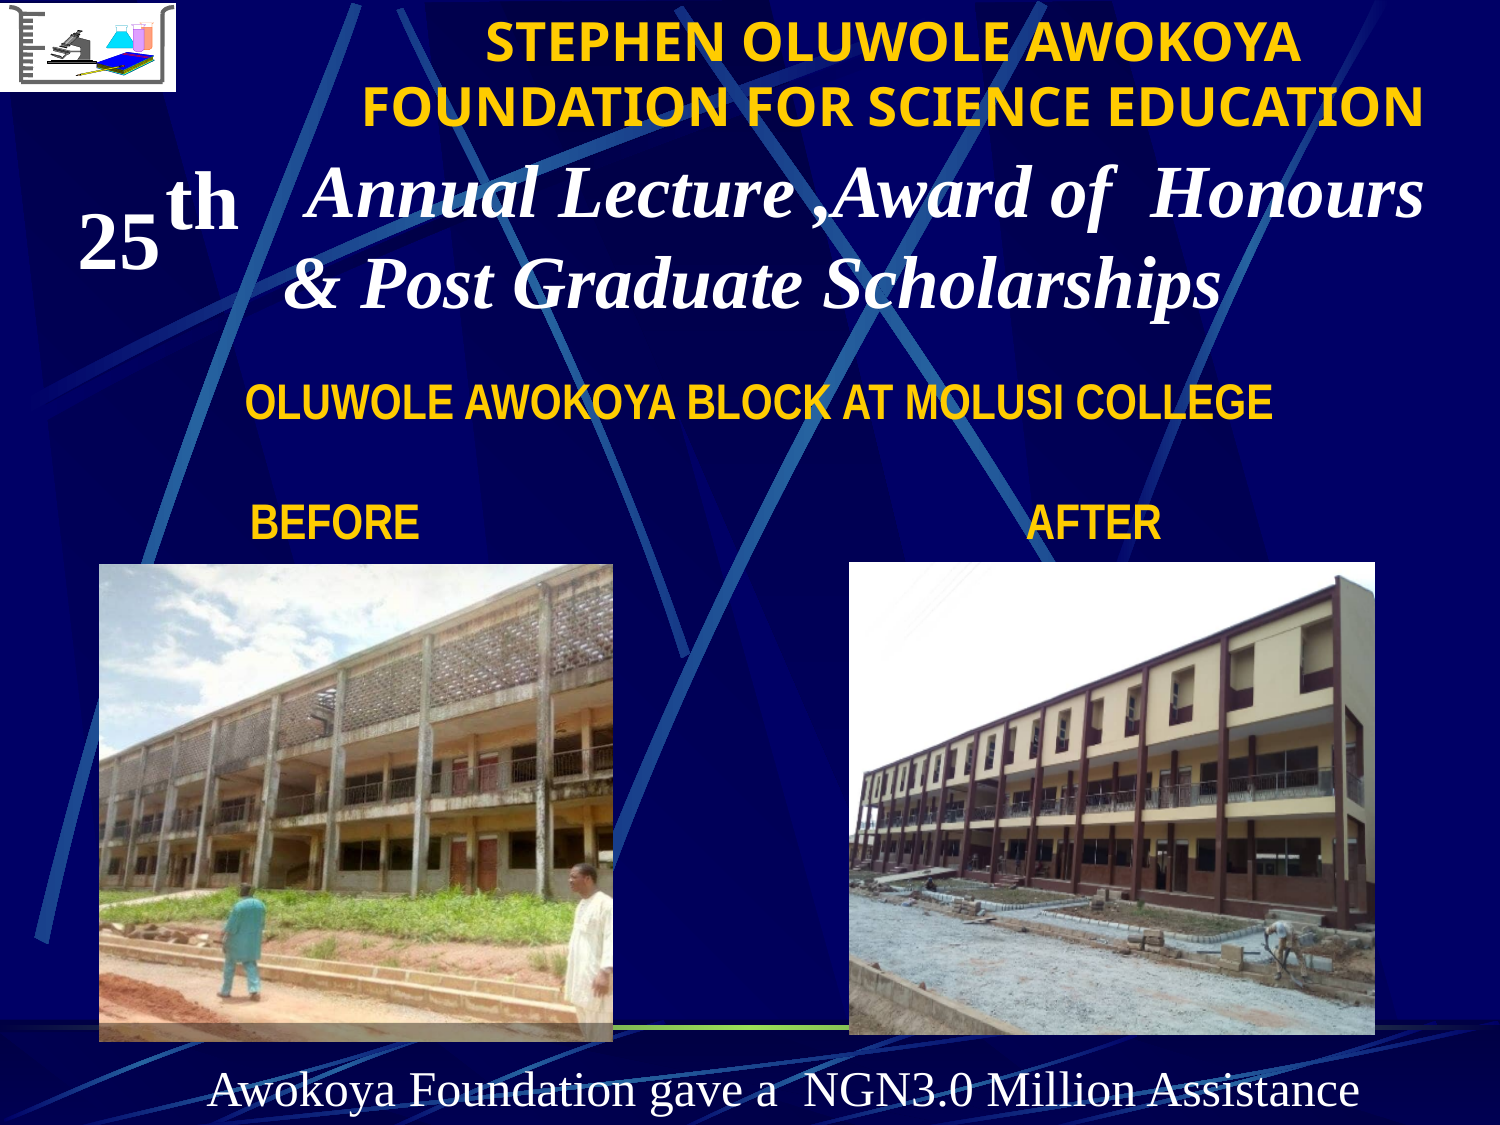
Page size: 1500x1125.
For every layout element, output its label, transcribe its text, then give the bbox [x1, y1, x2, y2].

picture [99, 564, 613, 1042]
text_box OLUWOLE AWOKOYA BLOCK AT MOLUSI COLLEGE BEFORE AFTER [28, 362, 1491, 558]
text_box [0, 3, 176, 92]
text_box Annual Lecture ,Award of Honours & Post Graduate Scholarships [249, 126, 1457, 332]
picture [849, 562, 1376, 1035]
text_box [62, 138, 388, 296]
text_box Awokoya Foundation gave a NGN3.0 Million Assistance [178, 1049, 1376, 1124]
text_box STEPHEN OLUWOLE AWOKOYA FOUNDATION FOR SCIENCE EDUCATION [345, 0, 1442, 126]
